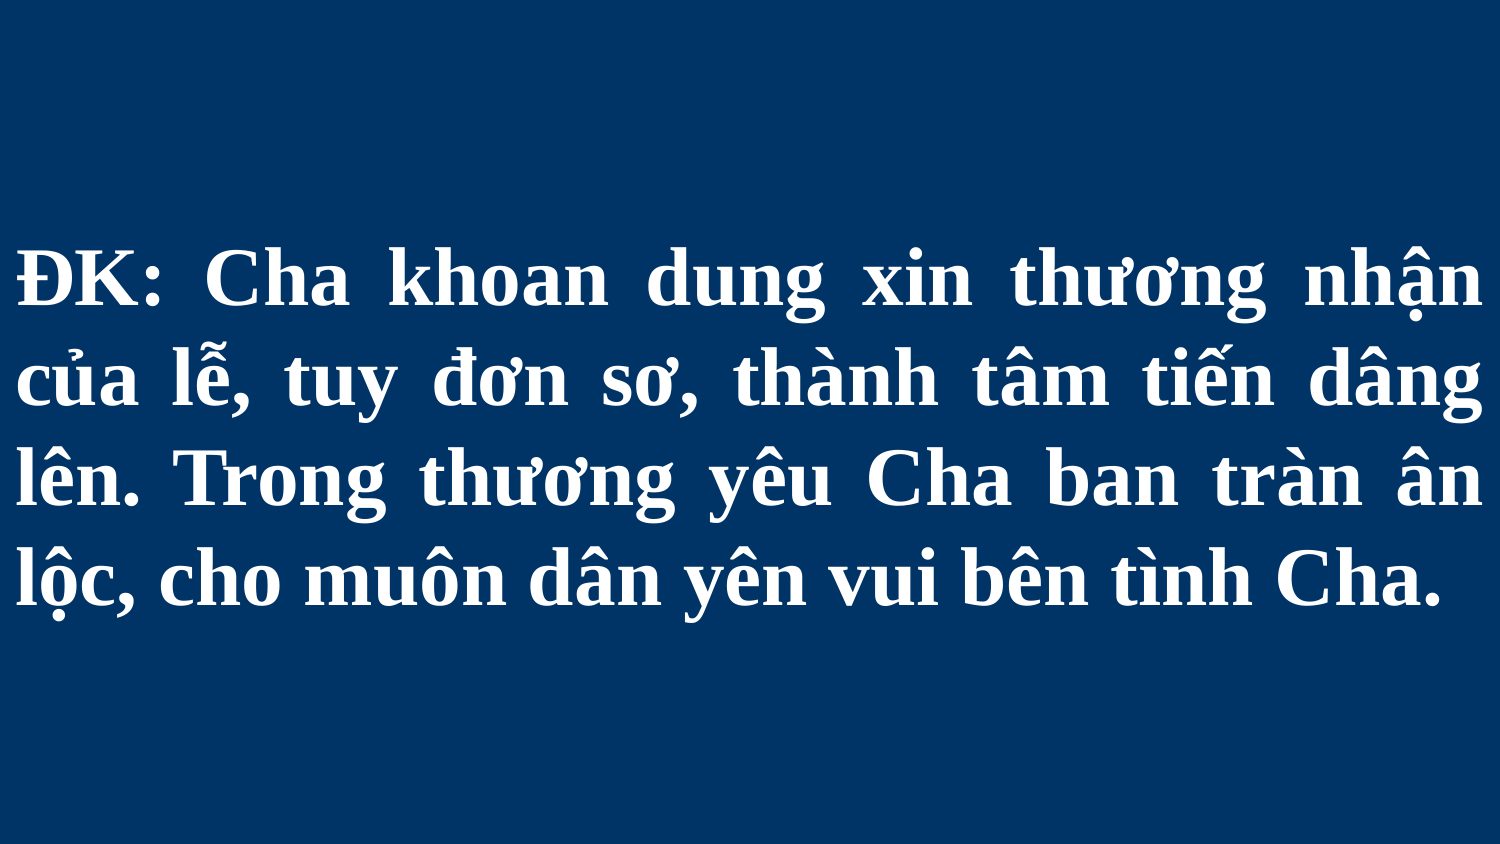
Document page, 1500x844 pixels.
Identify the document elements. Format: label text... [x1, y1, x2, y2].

title ÐK: Cha khoan dung xin thương nhận của lễ, tuy đơn sơ, thành tâm tiến dâng lên. Trong thương yêu Cha ban tràn ân lộc, cho muôn dân yên vui bên tình Cha. [0, 0, 1500, 844]
